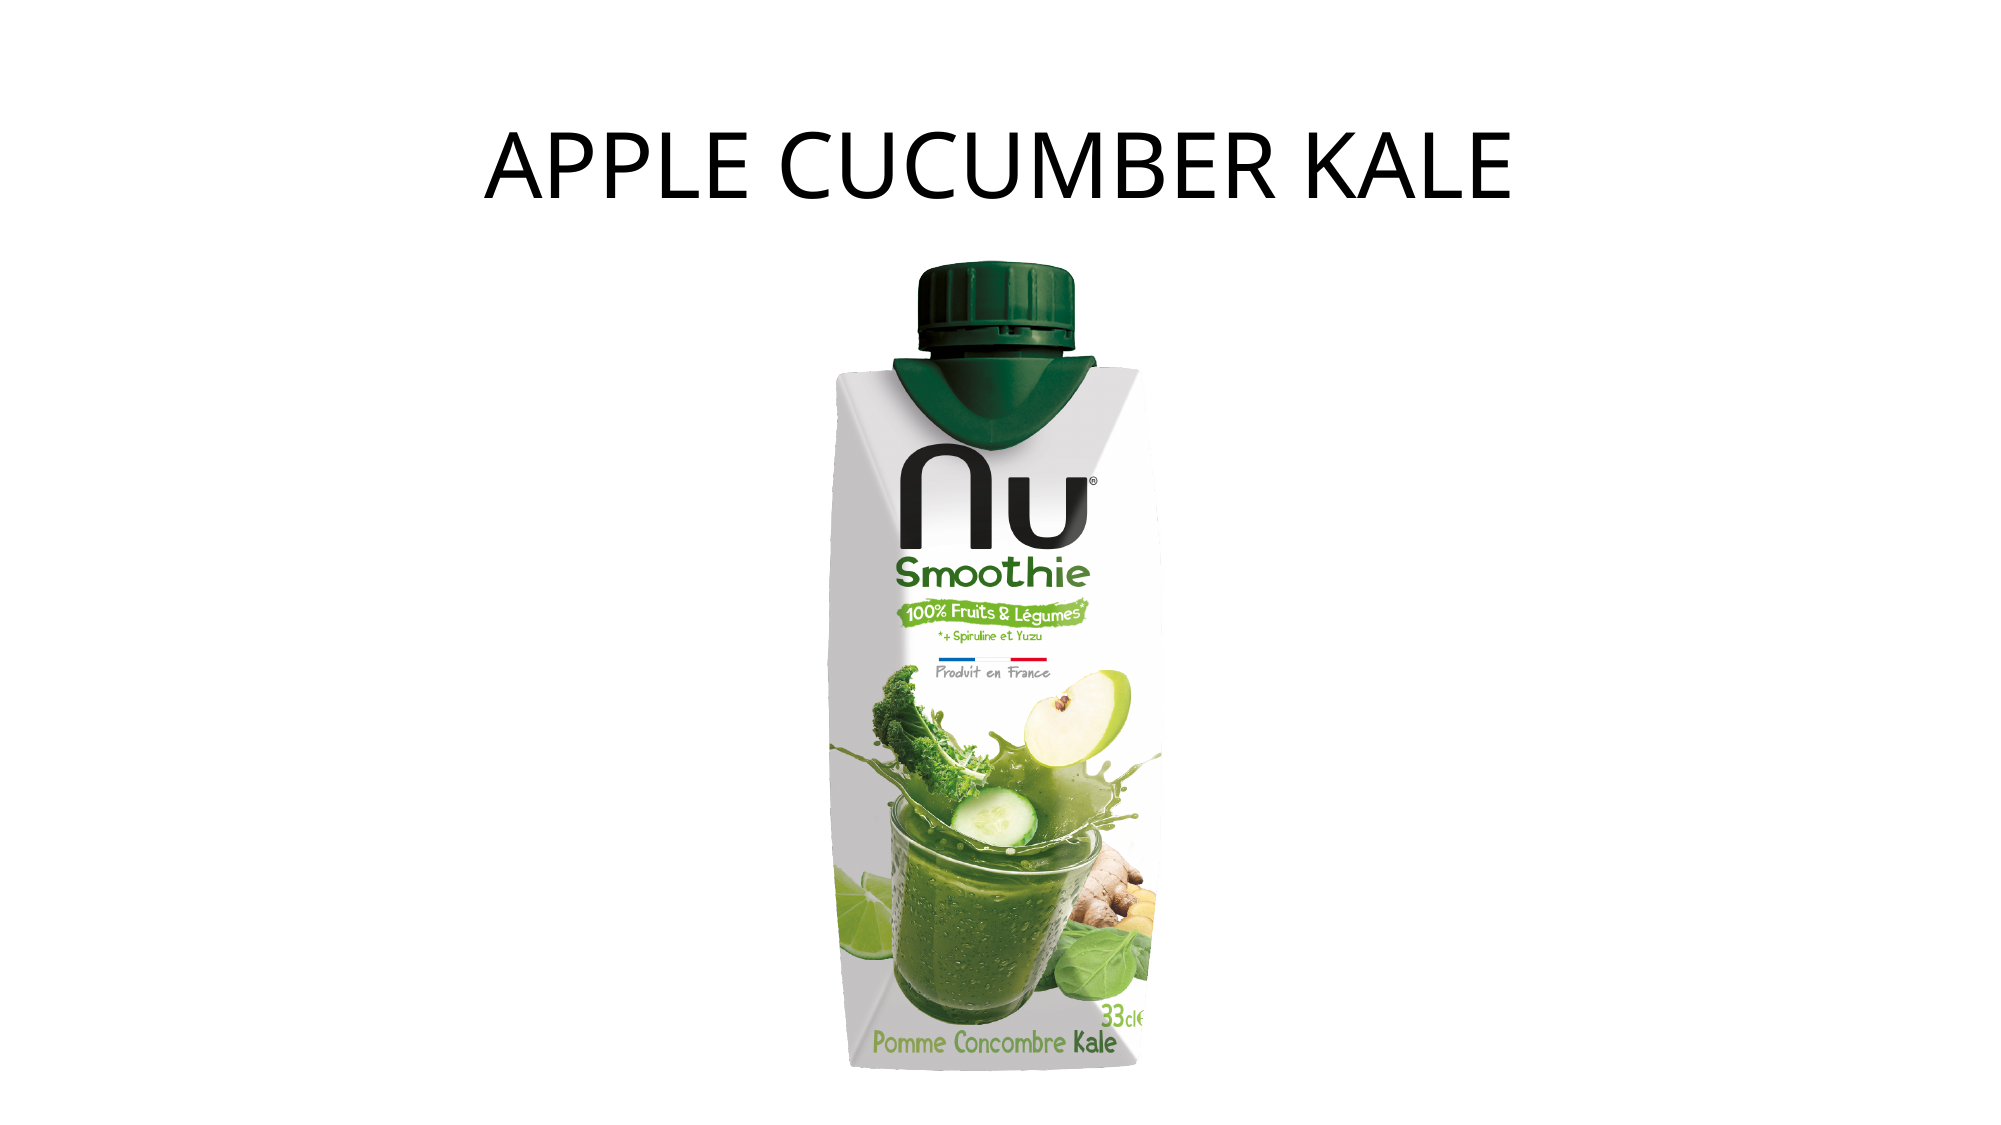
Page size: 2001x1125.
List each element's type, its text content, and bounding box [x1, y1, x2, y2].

title APPLE CUCUMBER KALE [137, 59, 1863, 278]
picture [756, 192, 1244, 1125]
